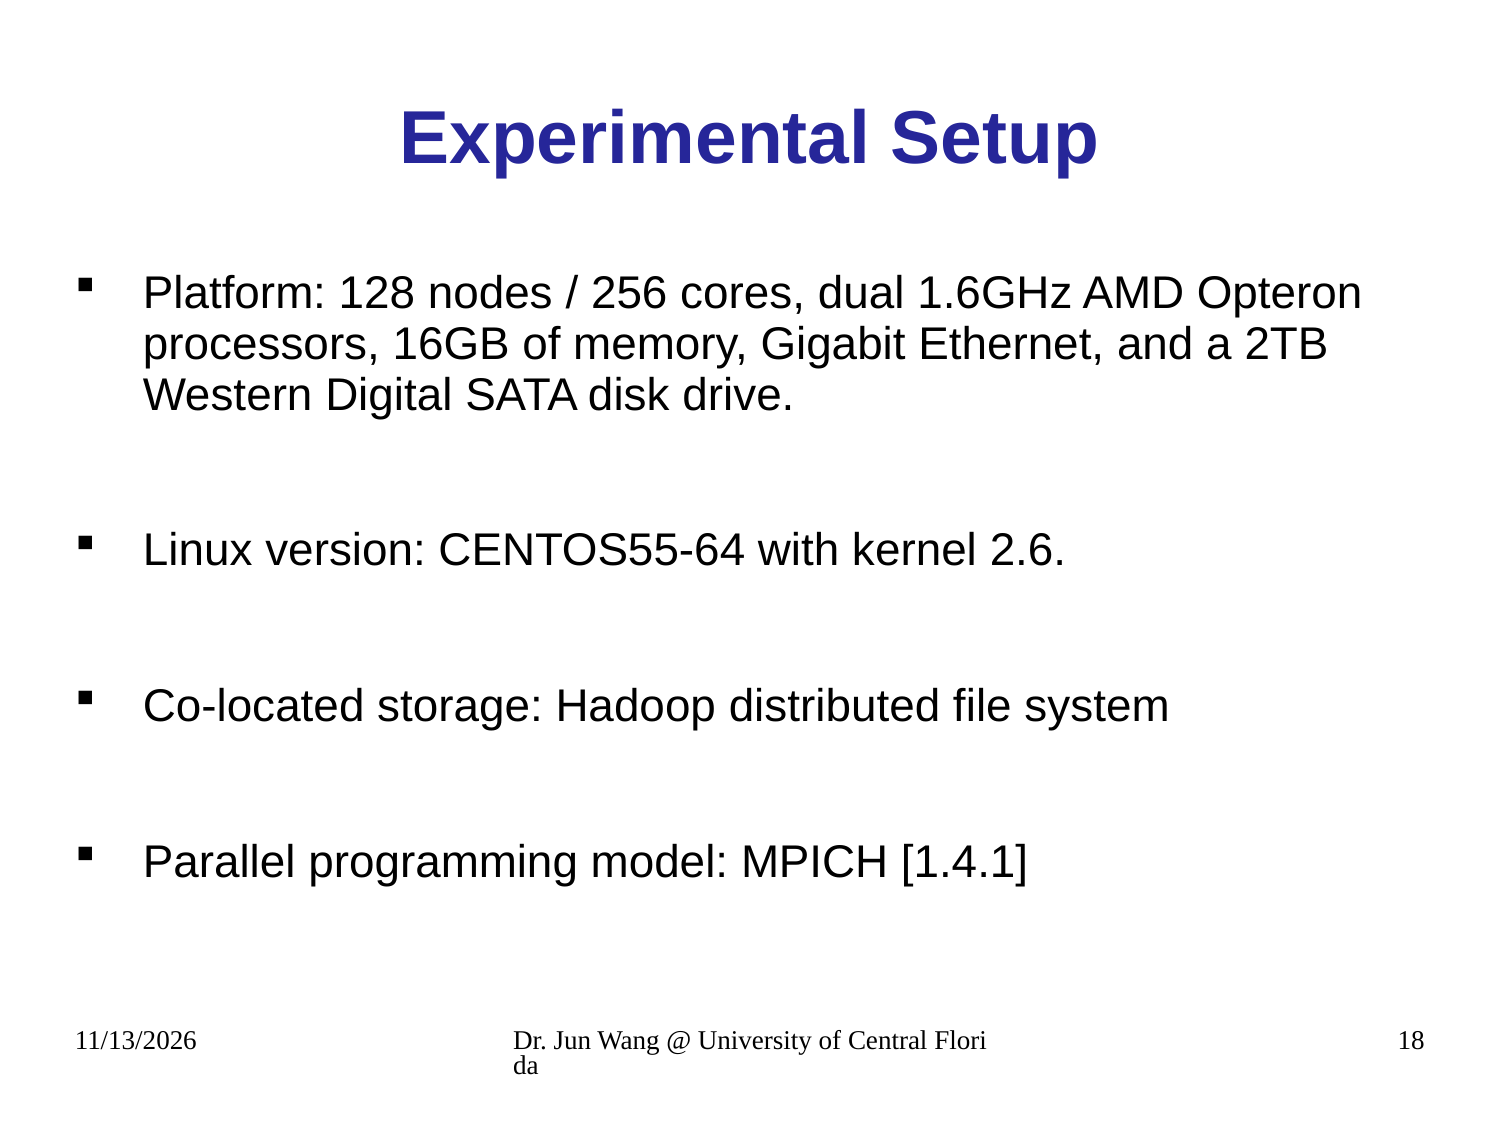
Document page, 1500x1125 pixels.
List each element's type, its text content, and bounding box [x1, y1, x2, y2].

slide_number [74, 1024, 424, 1103]
footer Dr. Jun Wang @ University of Central Florida [513, 1024, 989, 1103]
title Experimental Setup [74, 44, 1425, 233]
list Platform: 128 nodes / 256 cores, dual 1.6GHz AMD Opteron processors, 16GB of memory, Gigabit Ethernet, and a 2TB Western Digital SATA disk drive. Linux version: CENTOS55-64 with kernel 2.6. Co-located storage: Hadoop distributed file system Parallel programming model: MPICH [1.4.1] [74, 263, 1425, 1006]
slide_number 18 [1075, 1024, 1425, 1103]
